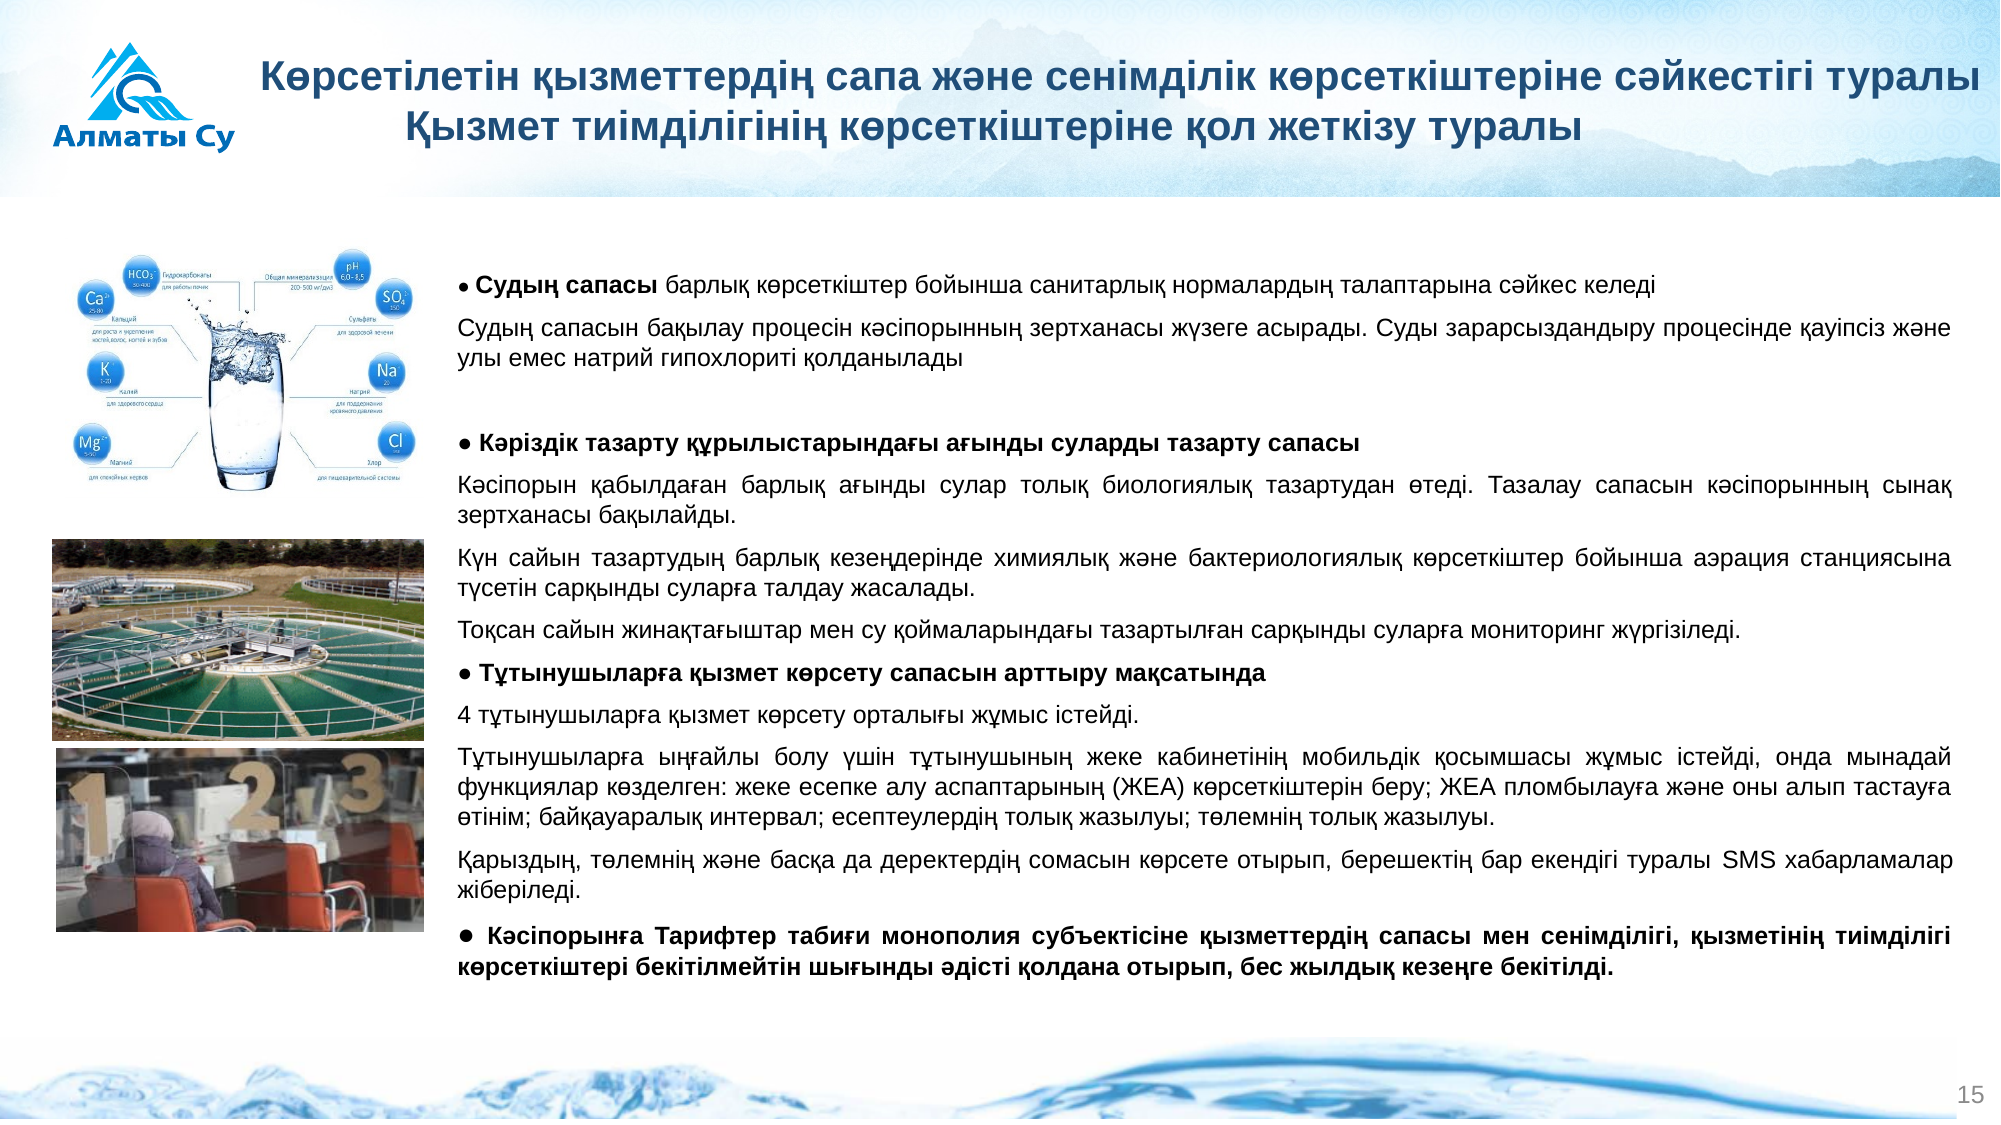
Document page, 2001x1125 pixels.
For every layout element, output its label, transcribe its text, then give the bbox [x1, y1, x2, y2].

picture [0, 0, 2000, 197]
text_box ● Судың сапасы барлық көрсеткіштер бойынша санитарлық нормалардың талаптарына сәйкес келеді Судың сапасын бақылау процесін кәсіпорынның зертханасы жүзеге асырады. Суды зарарсыздандыру процесінде қауіпсіз және улы емес натрий гипохлориті қолданылады ● Кәріздік тазарту құрылыстарындағы ағынды суларды тазарту сапасы Кәсіпорын қабылдаған барлық ағынды сулар толық биологиялық тазартудан өтеді. Тазалау сапасын кәсіпорынның сынақ зертханасы бақылайды. Күн сайын тазартудың барлық кезеңдерінде химиялық және бактериологиялық көрсеткіштер бойынша аэрация станциясына түсетін сарқынды суларға талдау жасалады. Тоқсан сайын жинақтағыштар мен су қоймаларындағы тазартылған сарқынды суларға мониторинг жүргізіледі. ● Тұтынушыларға қызмет көрсету сапасын арттыру мақсатында 4 тұтынушыларға қызмет көрсету орталығы жұмыс істейді. Тұтынушыларға ыңғайлы болу үшін тұтынушының жеке кабинетінің мобильдік қосымшасы жұмыс істейді, онда мынадай функциялар көзделген: жеке есепке алу аспаптарының (ЖЕА) көрсеткіштерін беру; ЖЕА пломбылауға және оны алып тастауға өтінім; байқауаралық интервал; есептеулердің толық жазылуы; төлемнің толық жазылуы. Қарыздың, төлемнің және басқа да деректердің сомасын көрсете отырып, берешектің бар екендігі туралы SMS хабарламалар жіберіледі. ● Кәсіпорынға Тарифтер табиғи монополия субъектісіне қызметтердің сапасы мен сенімділігі, қызметінің тиімділігі көрсеткіштері бекітілмейтін шығынды әдісті қолдана отырып, бес жылдық кезеңге бекітілді. [442, 224, 1969, 1064]
picture [64, 238, 424, 498]
slide_number 15 [1940, 1064, 2000, 1124]
picture [56, 748, 424, 932]
picture [0, 1037, 1957, 1119]
picture [52, 539, 424, 741]
